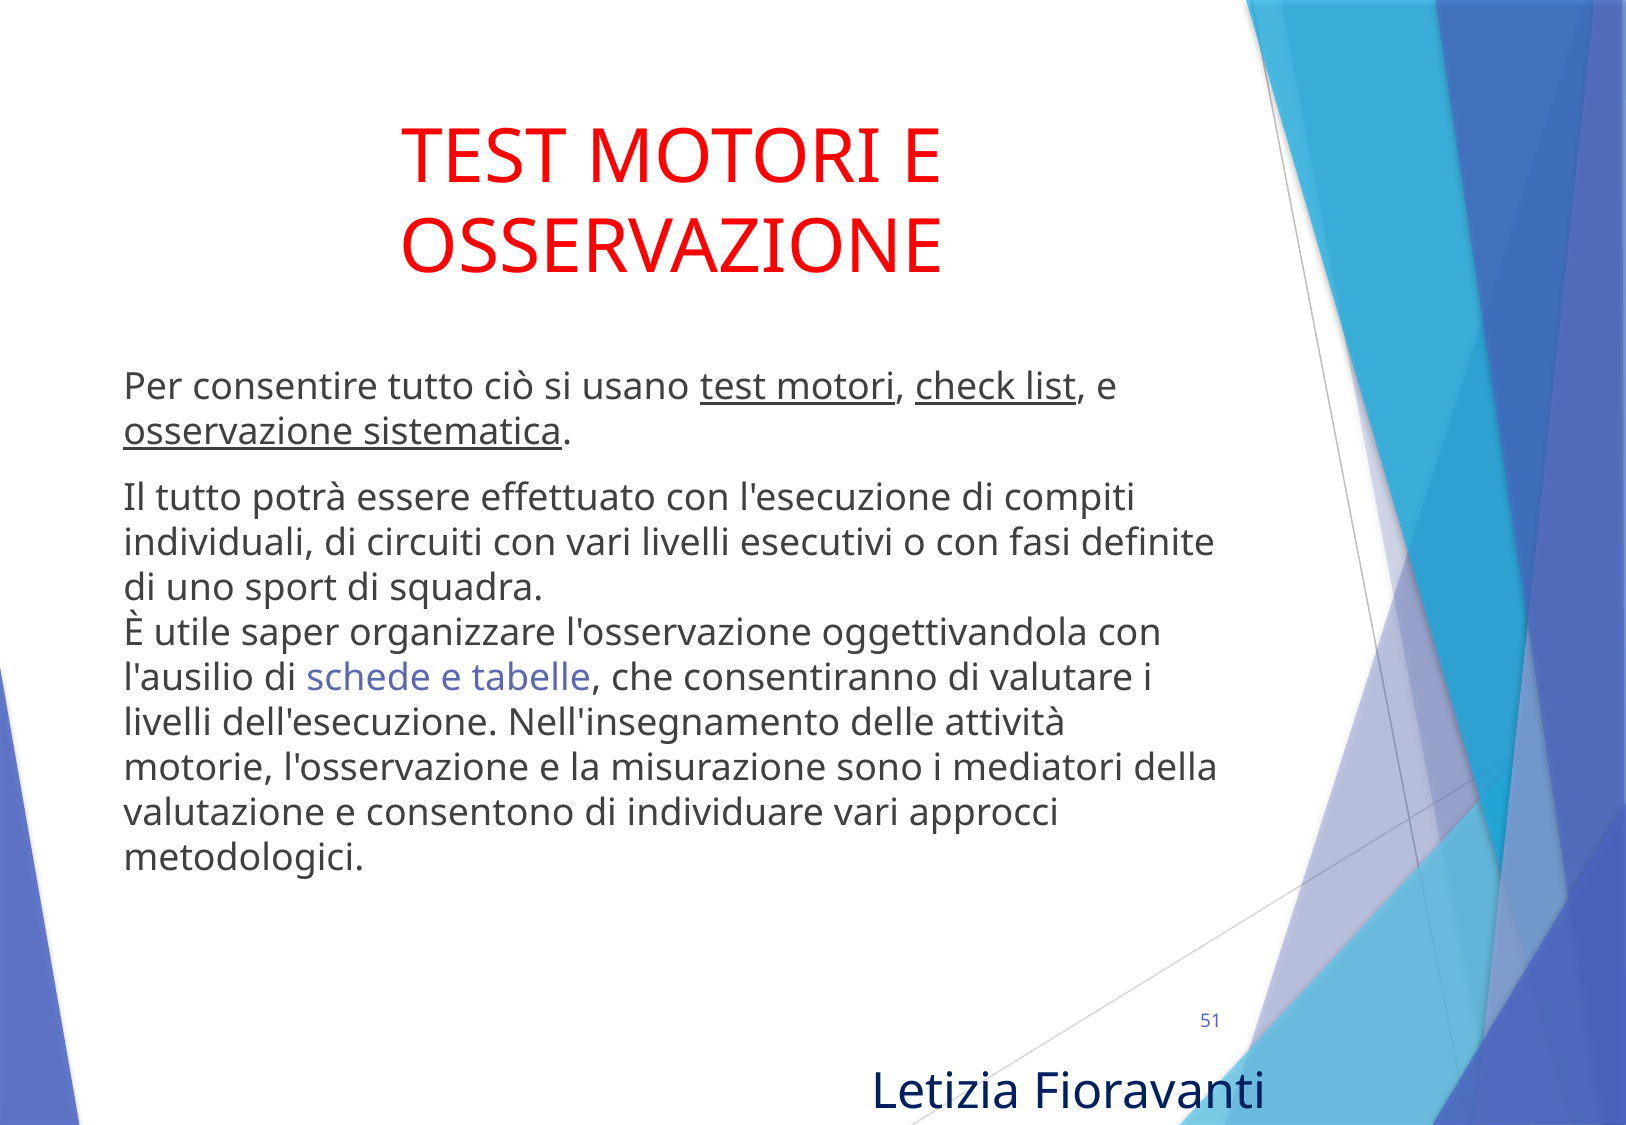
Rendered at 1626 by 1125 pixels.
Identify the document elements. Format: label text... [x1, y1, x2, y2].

list Per consentire tutto ciò si usano test motori, check list, e osservazione sistematica. Il tutto potrà essere effettuato con l'esecuzione di compiti individuali, di circuiti con vari livelli esecutivi o con fasi definite di uno sport di squadra. È utile saper organizzare l'osservazione oggettivandola con l'ausilio di schede e tabelle, che consentiranno di valutare i livelli dell'esecuzione. Nell'insegnamento delle attività motorie, l'osservazione e la misurazione sono i mediatori della valutazione e consentono di individuare vari approcci metodologici. [108, 354, 1237, 992]
slide_number 51 [1145, 991, 1237, 1051]
footer Letizia Fioravanti [840, 1069, 1297, 1125]
title TEST MOTORI E OSSERVAZIONE [108, 99, 1237, 317]
